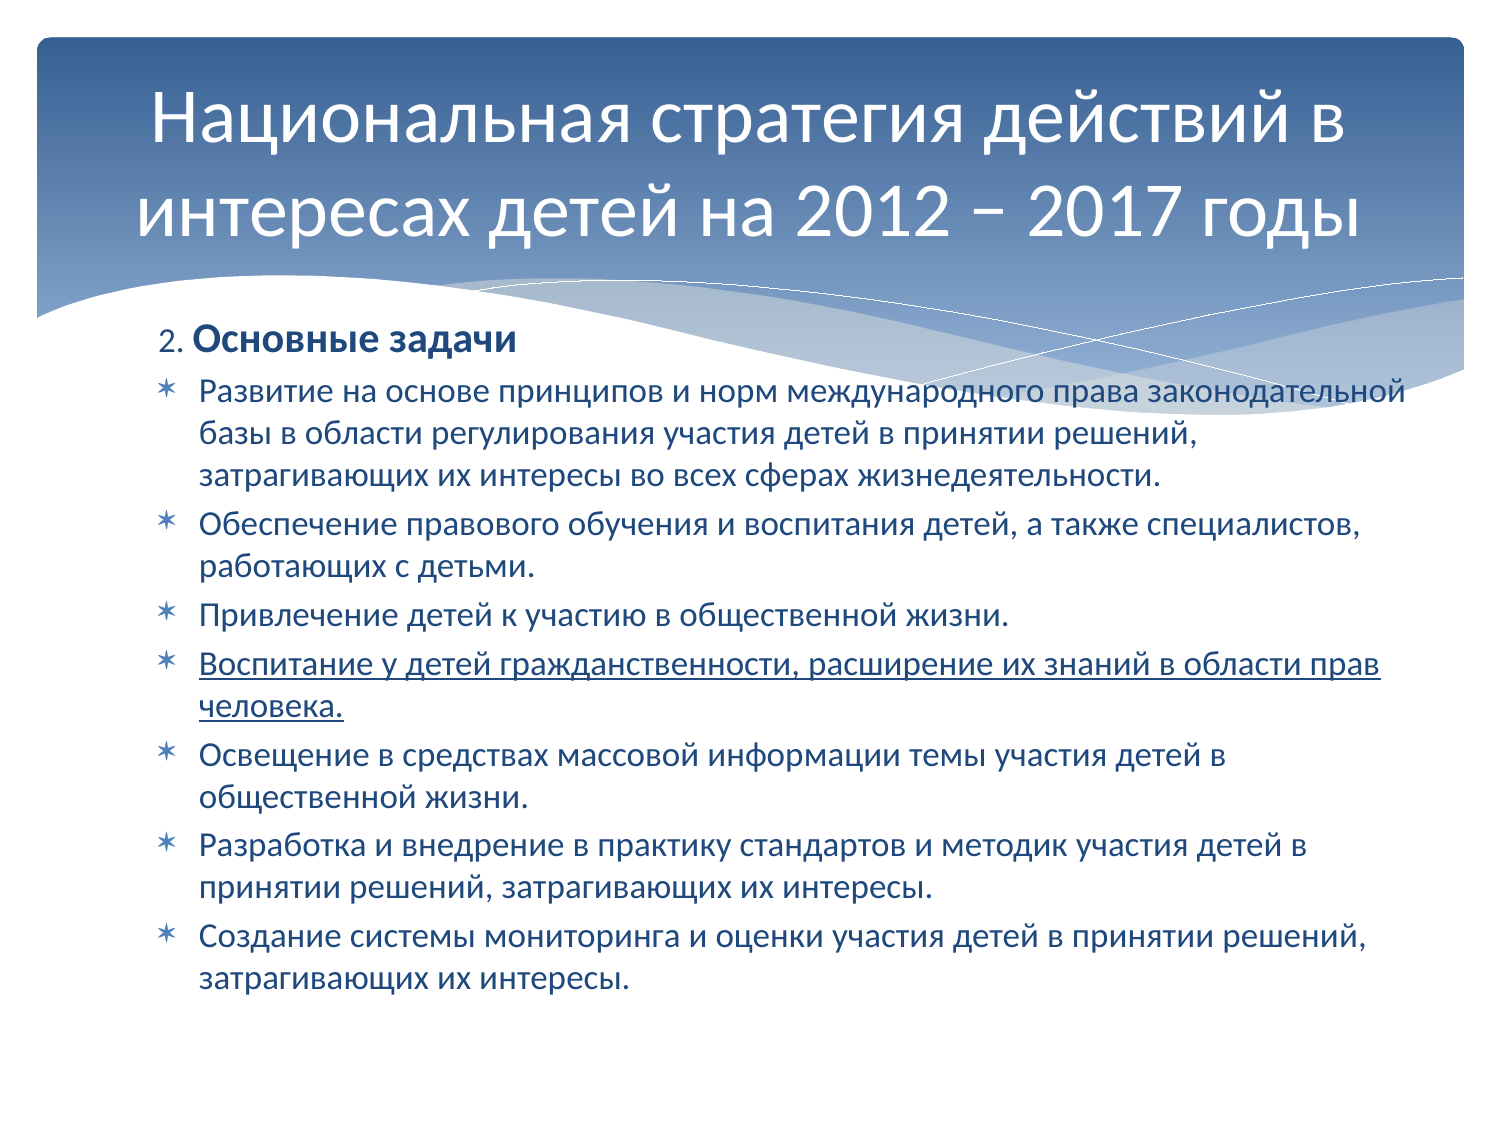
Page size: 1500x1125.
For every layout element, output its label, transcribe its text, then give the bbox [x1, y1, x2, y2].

list 2. Основные задачи Развитие на основе принципов и норм международного права законодательной базы в области регулирования участия детей в принятии решений, затрагивающих их интересы во всех сферах жизнедеятельности. Обеспечение правового обучения и воспитания детей, а также специалистов, работающих с детьми. Привлечение детей к участию в общественной жизни. Воспитание у детей гражданственности, расширение их знаний в области прав человека. Освещение в средствах массовой информации темы участия детей в общественной жизни. Разработка и внедрение в практику стандартов и методик участия детей в принятии решений, затрагивающих их интересы. Создание системы мониторинга и оценки участия детей в принятии решений, затрагивающих их интересы. [143, 302, 1447, 1005]
title Национальная стратегия действий в интересах детей на 2012 − 2017 годы [75, 55, 1425, 261]
